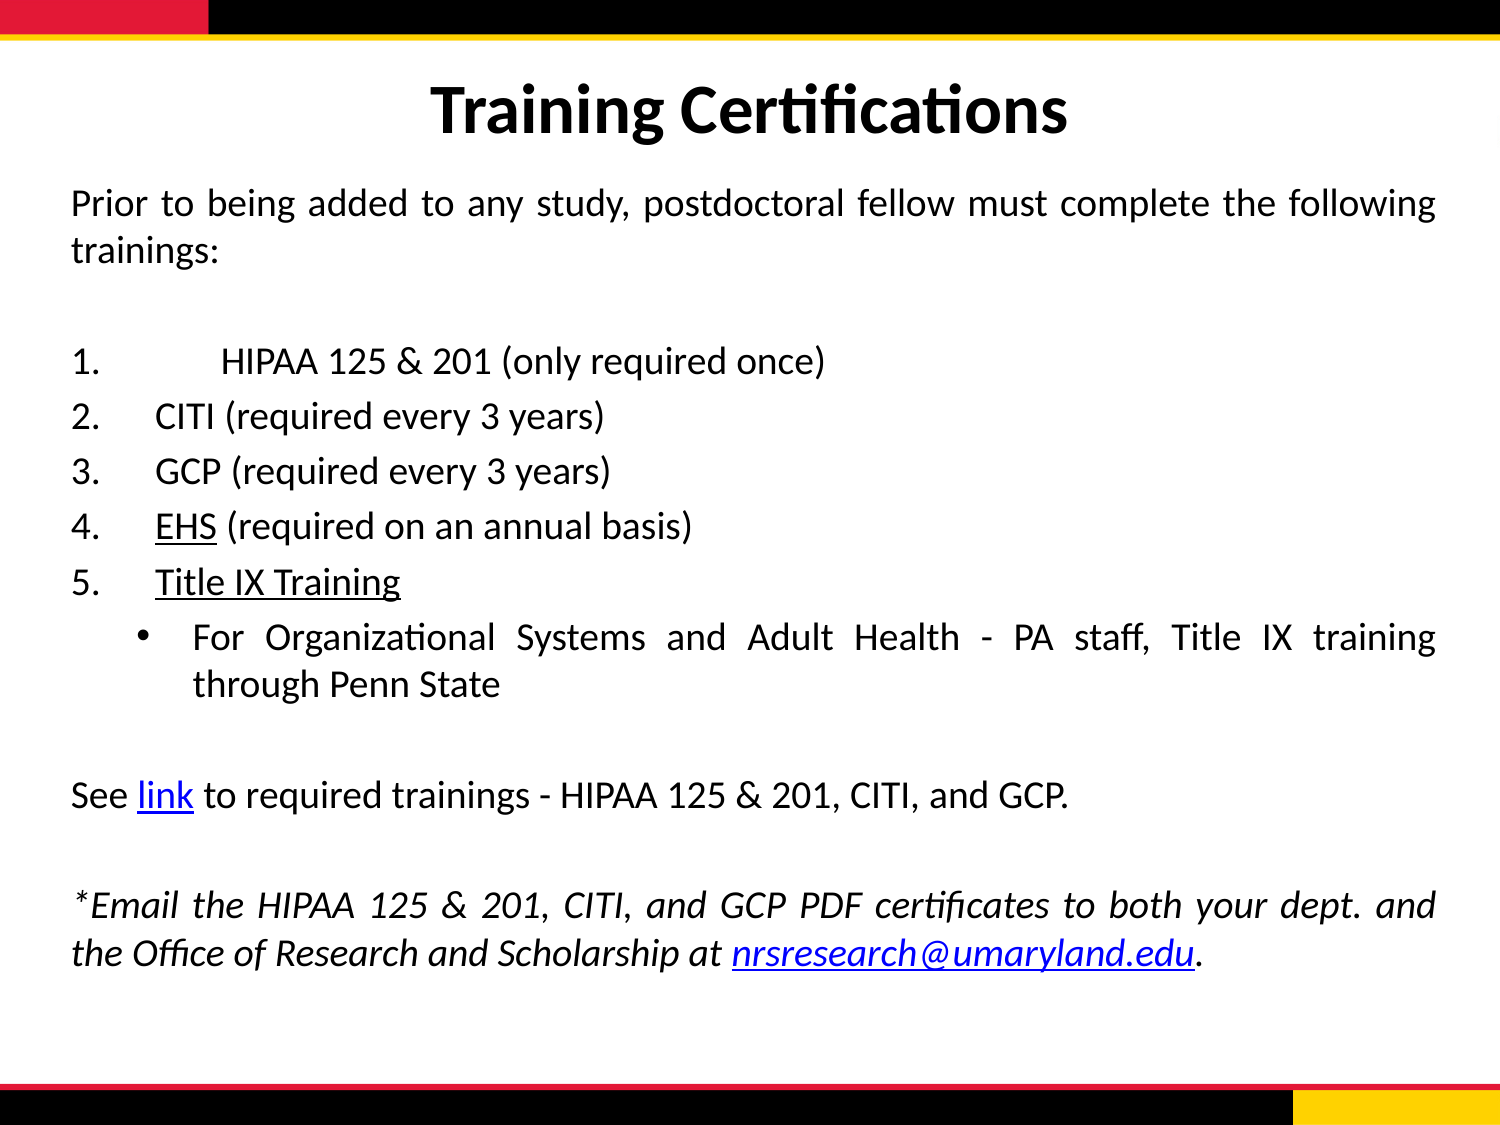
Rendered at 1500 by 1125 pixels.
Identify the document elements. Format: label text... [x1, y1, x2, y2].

picture [0, 0, 1500, 1125]
list Prior to being added to any study, postdoctoral fellow must complete the following trainings: 1. HIPAA 125 & 201 (only required once) CITI (required every 3 years) GCP (required every 3 years) EHS (required on an annual basis) Title IX Training For Organizational Systems and Adult Health - PA staff, Title IX training through Penn State See link to required trainings - HIPAA 125 & 201, CITI, and GCP. *Email the HIPAA 125 & 201, CITI, and GCP PDF certificates to both your dept. and the Office of Research and Scholarship at nrsresearch@umaryland.edu. [55, 169, 1453, 1065]
title Training Certifications [75, 40, 1425, 169]
